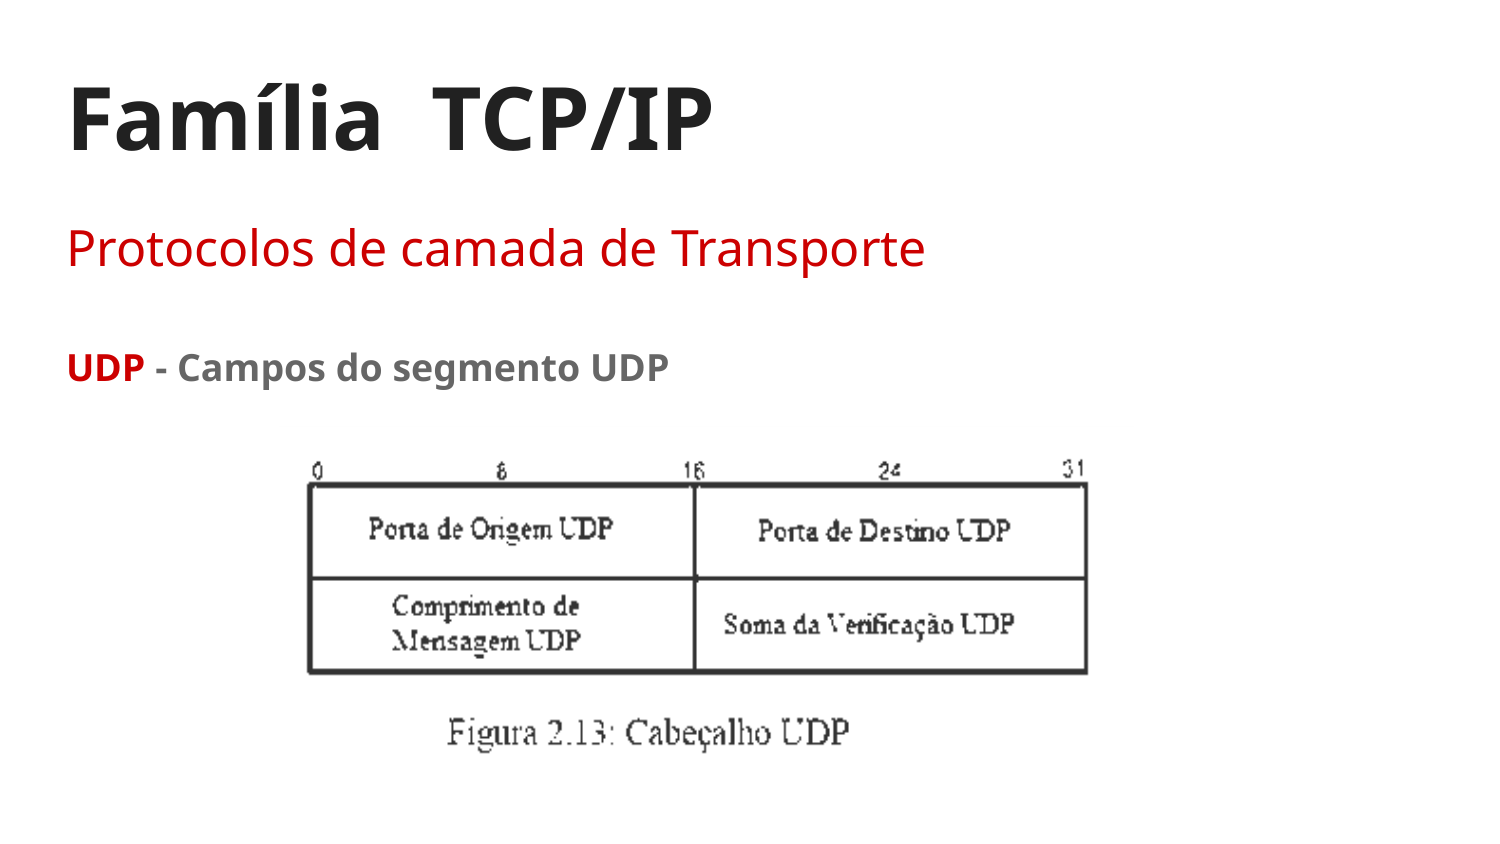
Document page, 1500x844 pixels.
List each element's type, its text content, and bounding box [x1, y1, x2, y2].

picture [279, 425, 1135, 777]
list Protocolos de camada de Transporte UDP - Campos do segmento UDP [51, 201, 1449, 806]
title Família TCP/IP [51, 48, 1449, 180]
